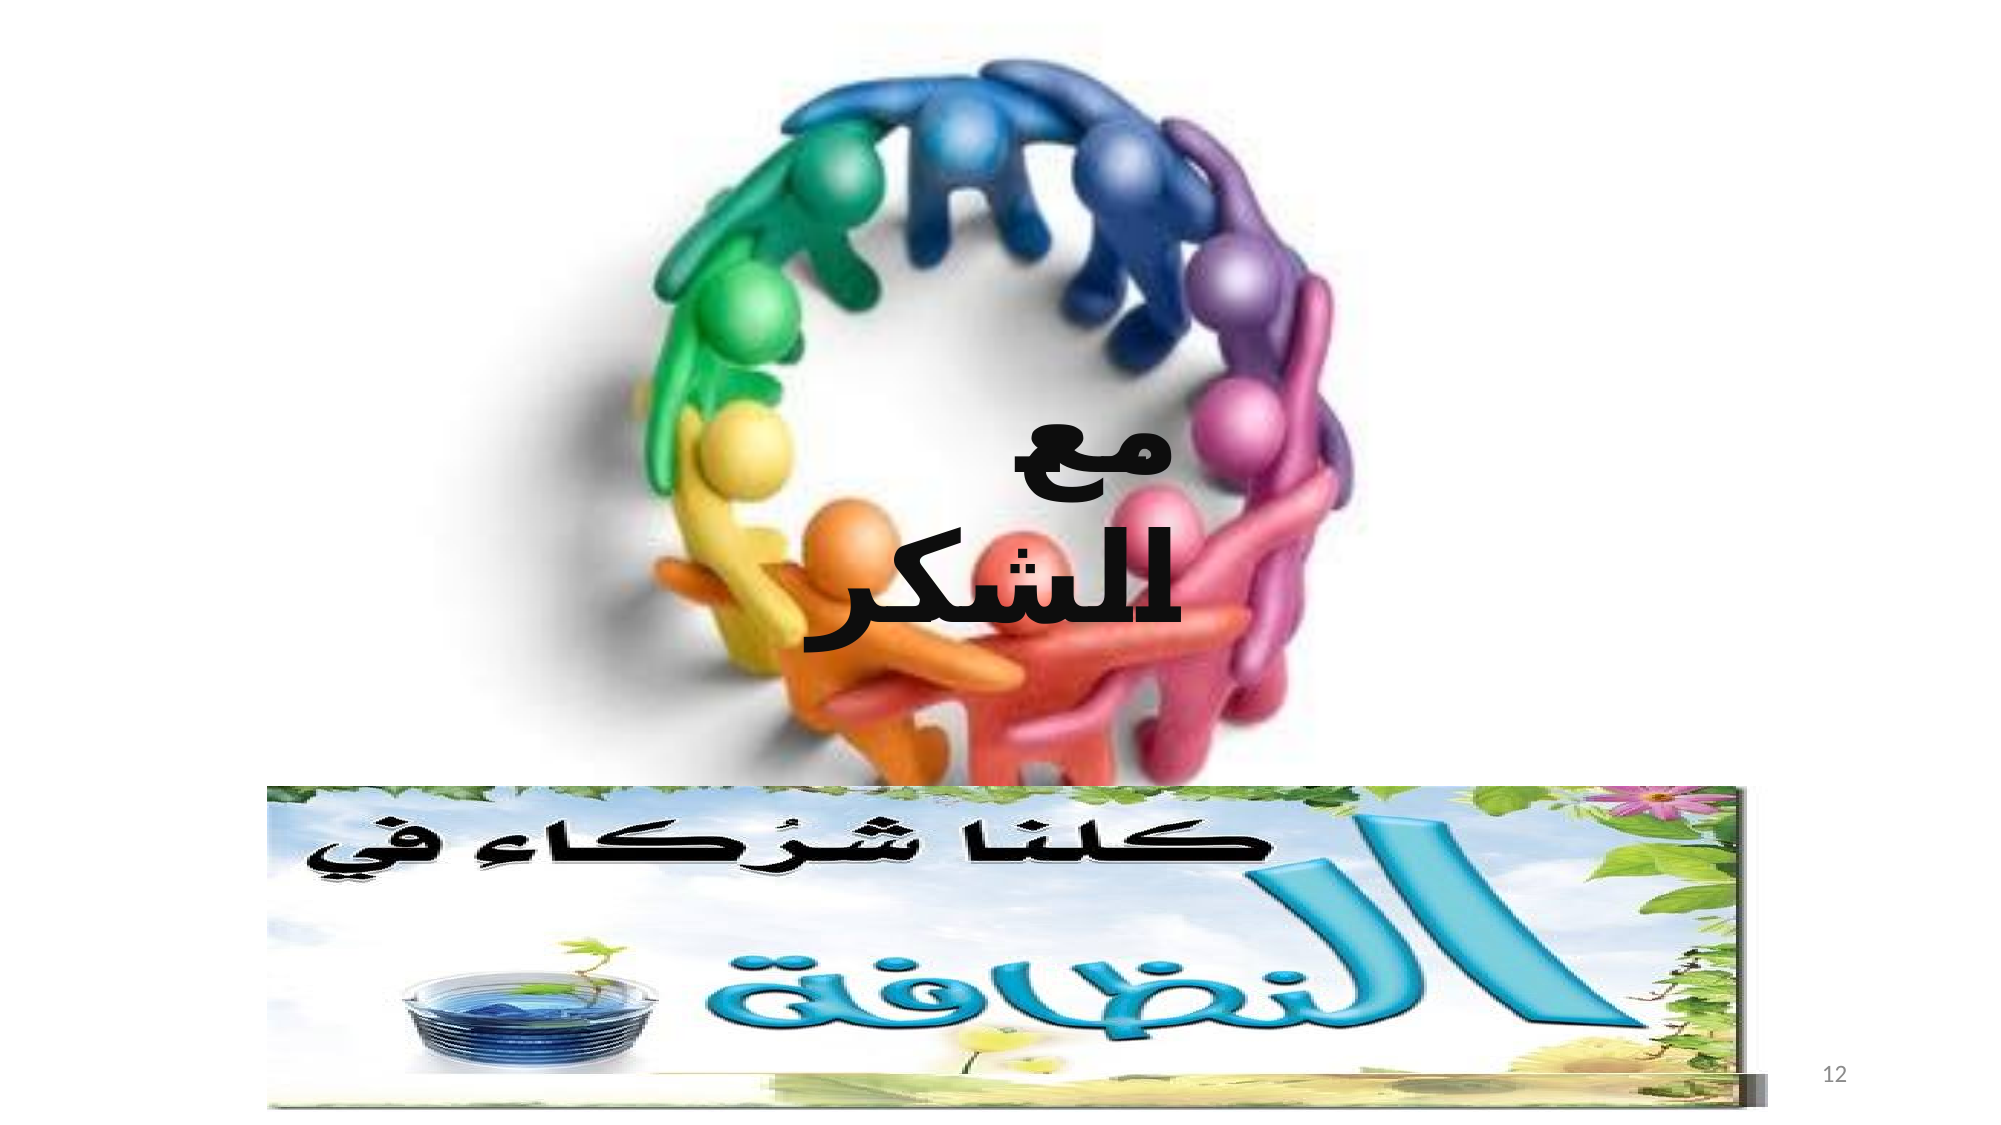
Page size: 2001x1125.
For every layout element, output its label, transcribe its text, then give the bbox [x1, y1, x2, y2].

slide_number 12 [1768, 1042, 1863, 1103]
picture [249, 0, 1768, 1118]
